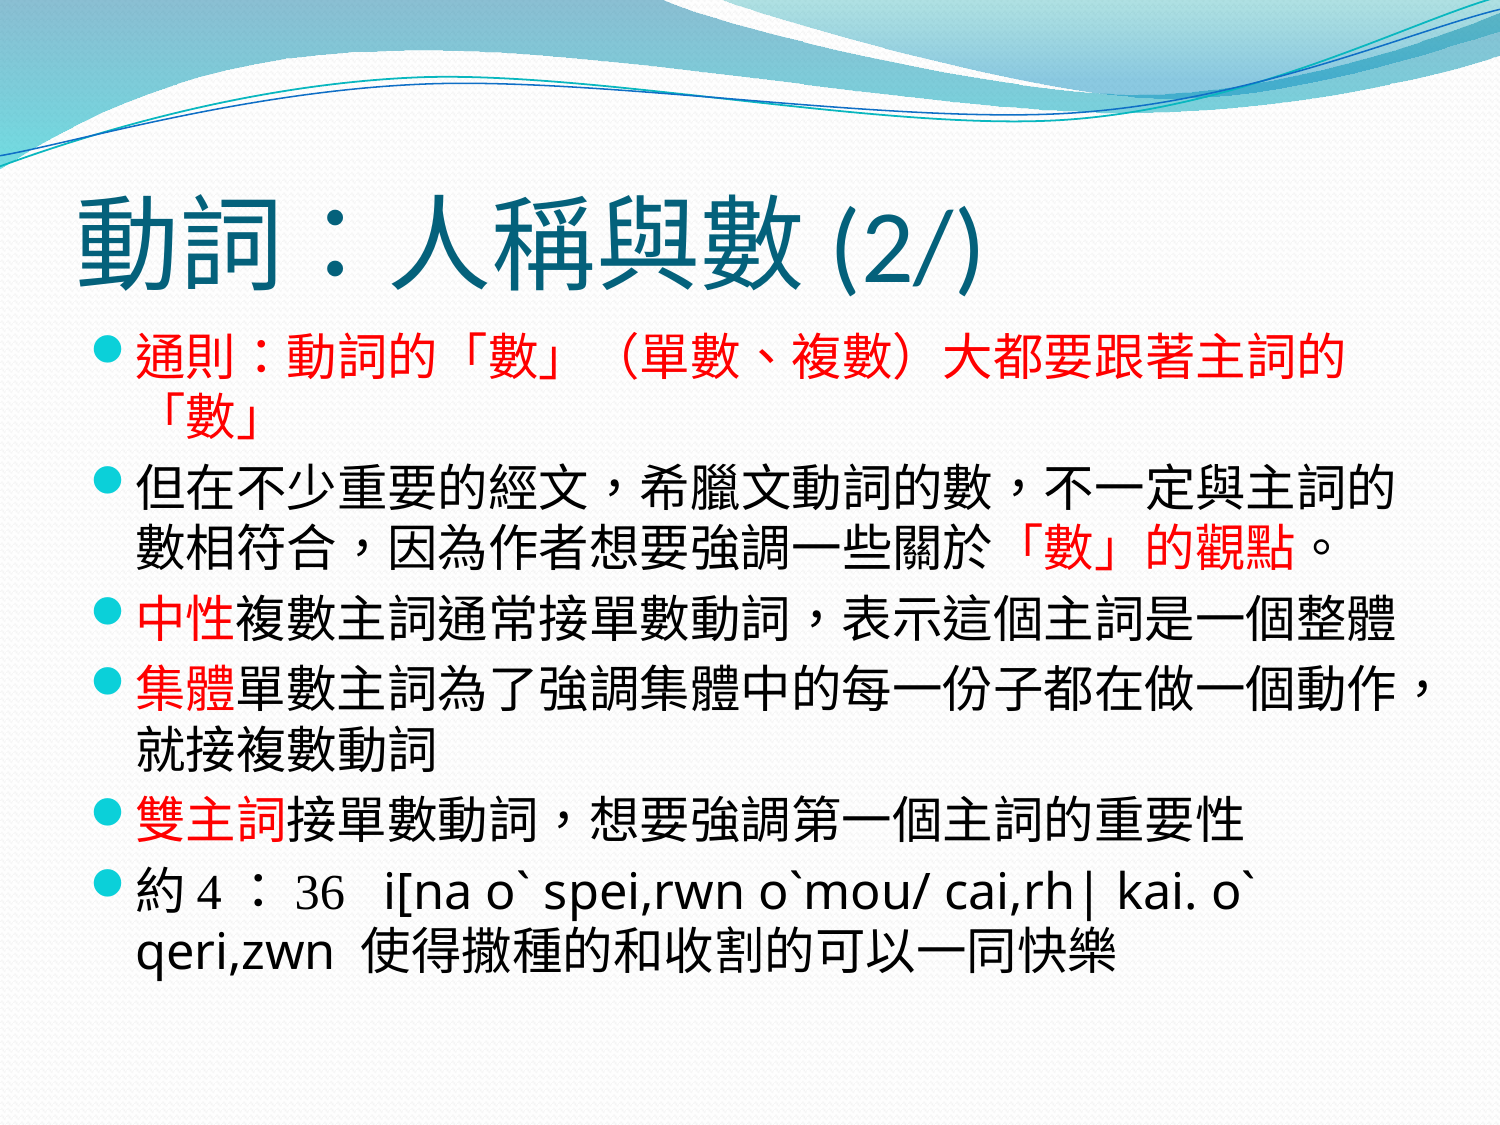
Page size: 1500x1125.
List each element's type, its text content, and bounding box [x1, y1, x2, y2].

title 動詞：人稱與數(2/) [75, 115, 1425, 303]
list 通則：動詞的「數」（單數、複數）大都要跟著主詞的「數」 但在不少重要的經文，希臘文動詞的數，不一定與主詞的數相符合，因為作者想要強調一些關於「數」的觀點。 中性複數主詞通常接單數動詞，表示這個主詞是一個整體 集體單數主詞為了強調集體中的每一份子都在做一個動作，就接複數動詞 雙主詞接單數動詞，想要強調第一個主詞的重要性 約4：36 i[na o` spei,rwn o`mou/ cai,rh| kai. o` qeri,zwn 使得撒種的和收割的可以一同快樂 [75, 317, 1425, 1038]
